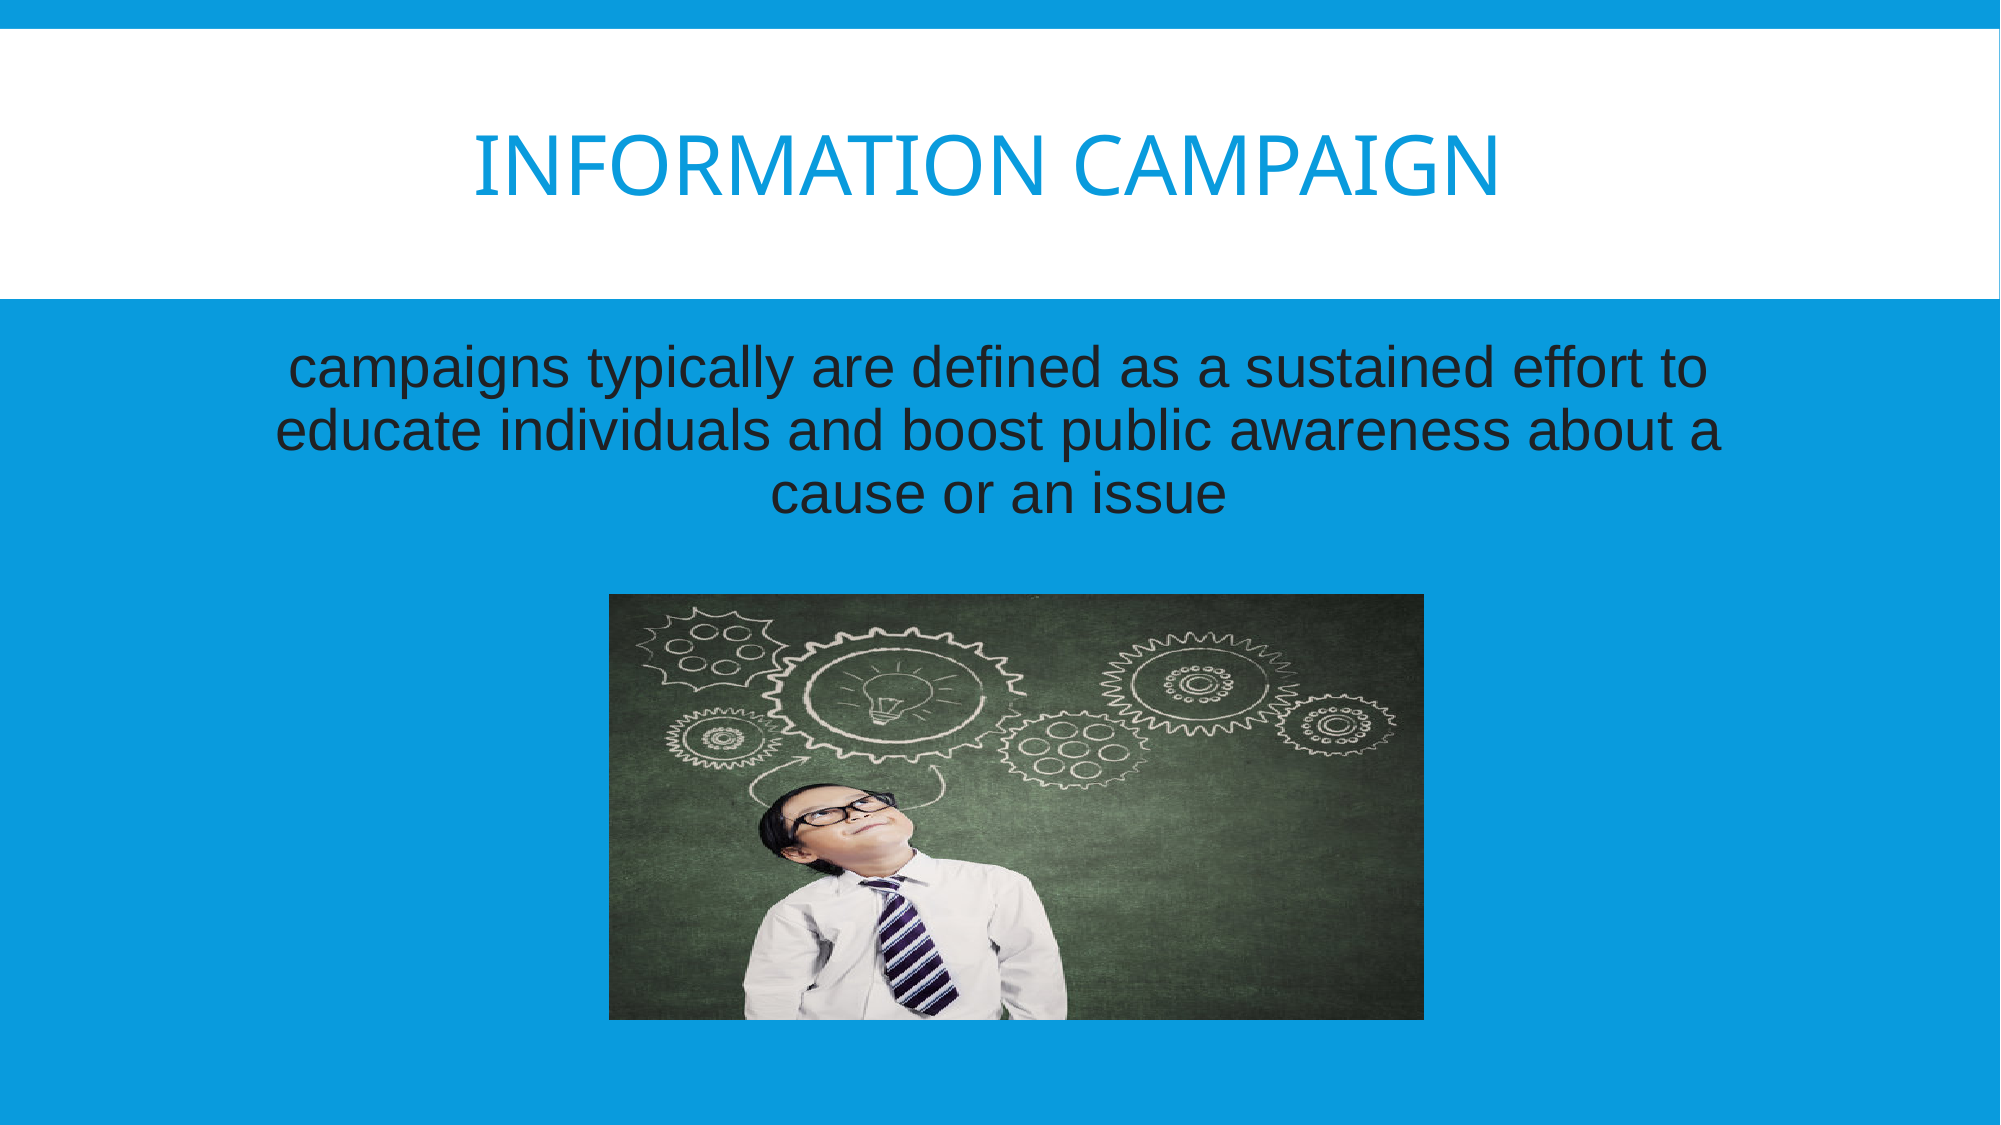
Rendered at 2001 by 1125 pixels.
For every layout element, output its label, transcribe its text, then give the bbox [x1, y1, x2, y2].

list campaigns typically are defined as a sustained effort to educate individuals and boost public awareness about a cause or an issue [197, 329, 1803, 1020]
title Information campaign [197, 46, 1803, 295]
picture [610, 595, 1423, 1019]
